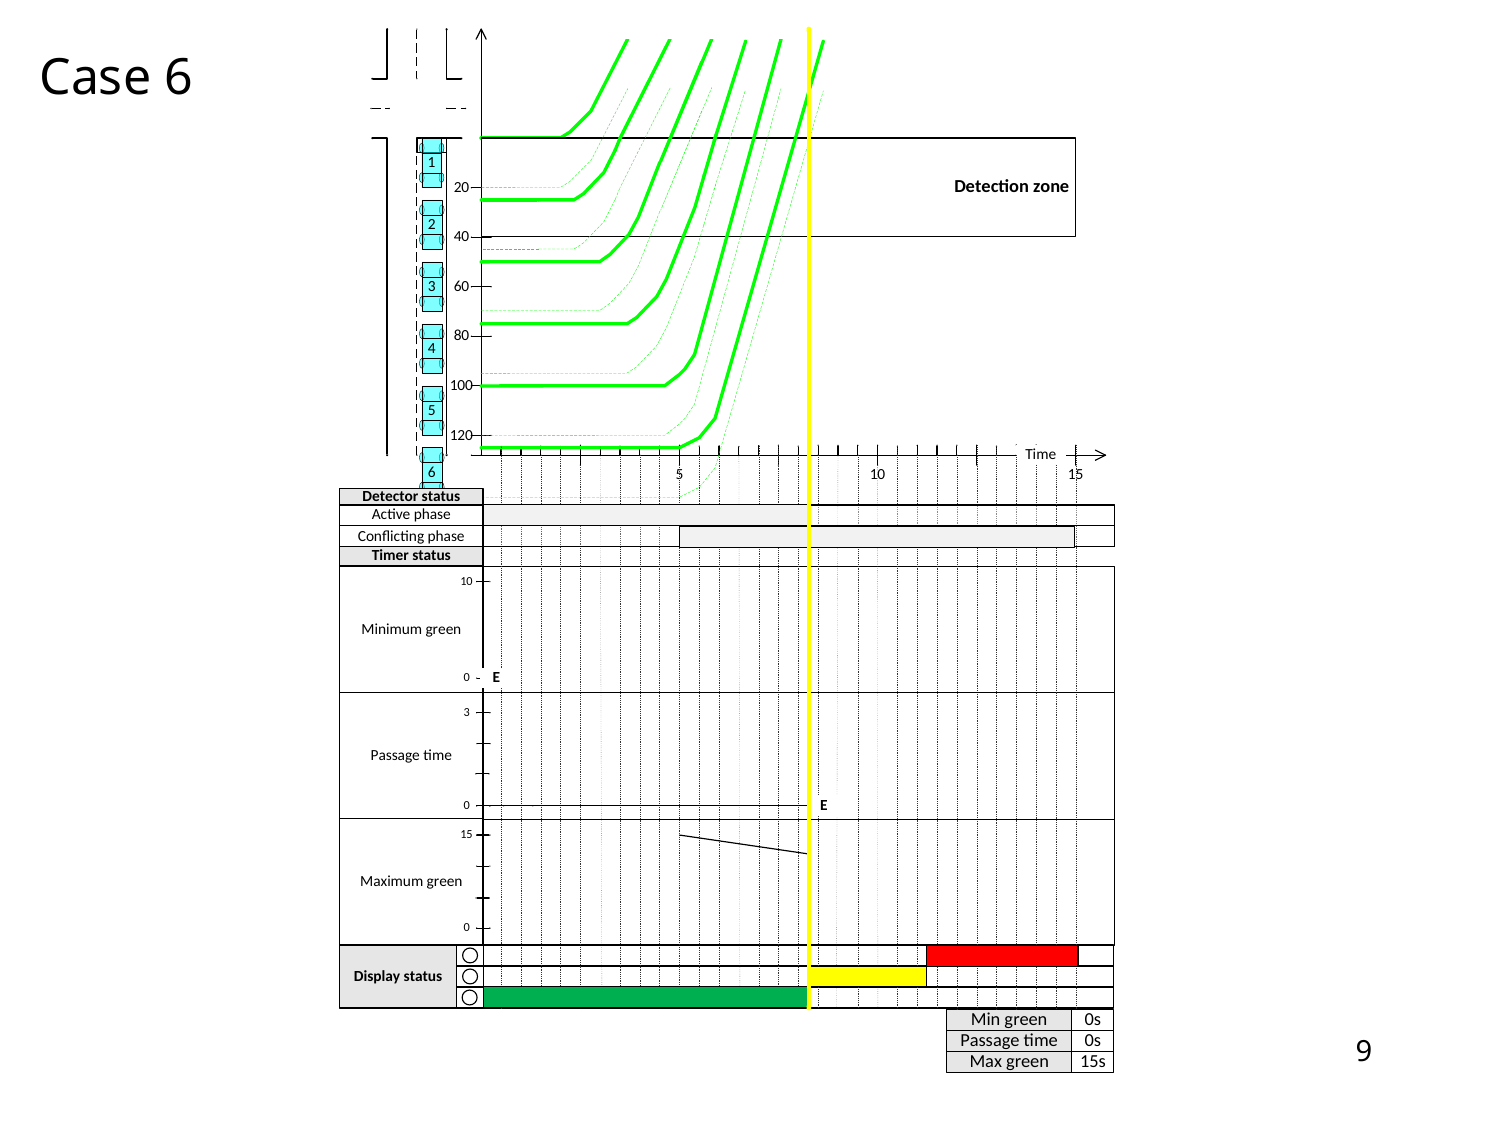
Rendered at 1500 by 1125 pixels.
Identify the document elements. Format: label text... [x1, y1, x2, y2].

text_box Case 6 [24, 37, 238, 113]
slide_number 9 [1074, 1024, 1388, 1101]
picture [337, 24, 1117, 1076]
